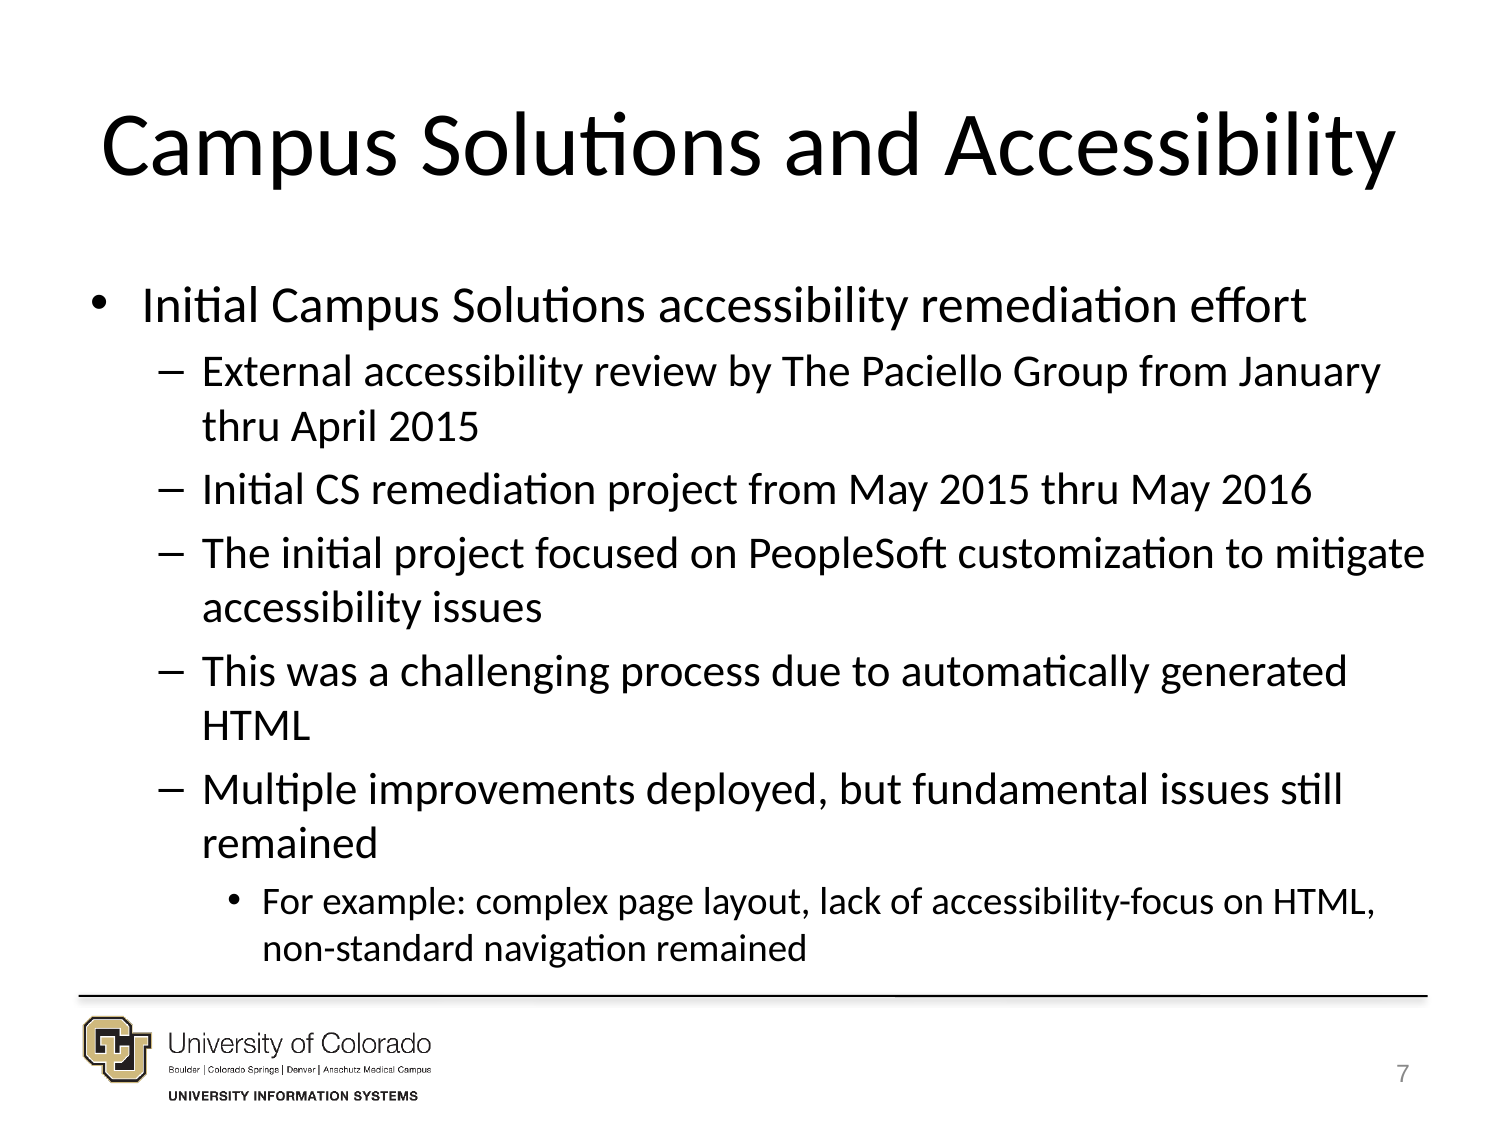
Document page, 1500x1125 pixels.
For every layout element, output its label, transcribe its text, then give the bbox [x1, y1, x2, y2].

slide_number 7 [1074, 1042, 1425, 1103]
picture [78, 1013, 435, 1103]
title Campus Solutions and Accessibility [75, 45, 1425, 233]
list Initial Campus Solutions accessibility remediation effort External accessibility review by The Paciello Group from January thru April 2015 Initial CS remediation project from May 2015 thru May 2016 The initial project focused on PeopleSoft customization to mitigate accessibility issues This was a challenging process due to automatically generated HTML Multiple improvements deployed, but fundamental issues still remained For example: complex page layout, lack of accessibility-focus on HTML, non-standard navigation remained [75, 262, 1461, 981]
